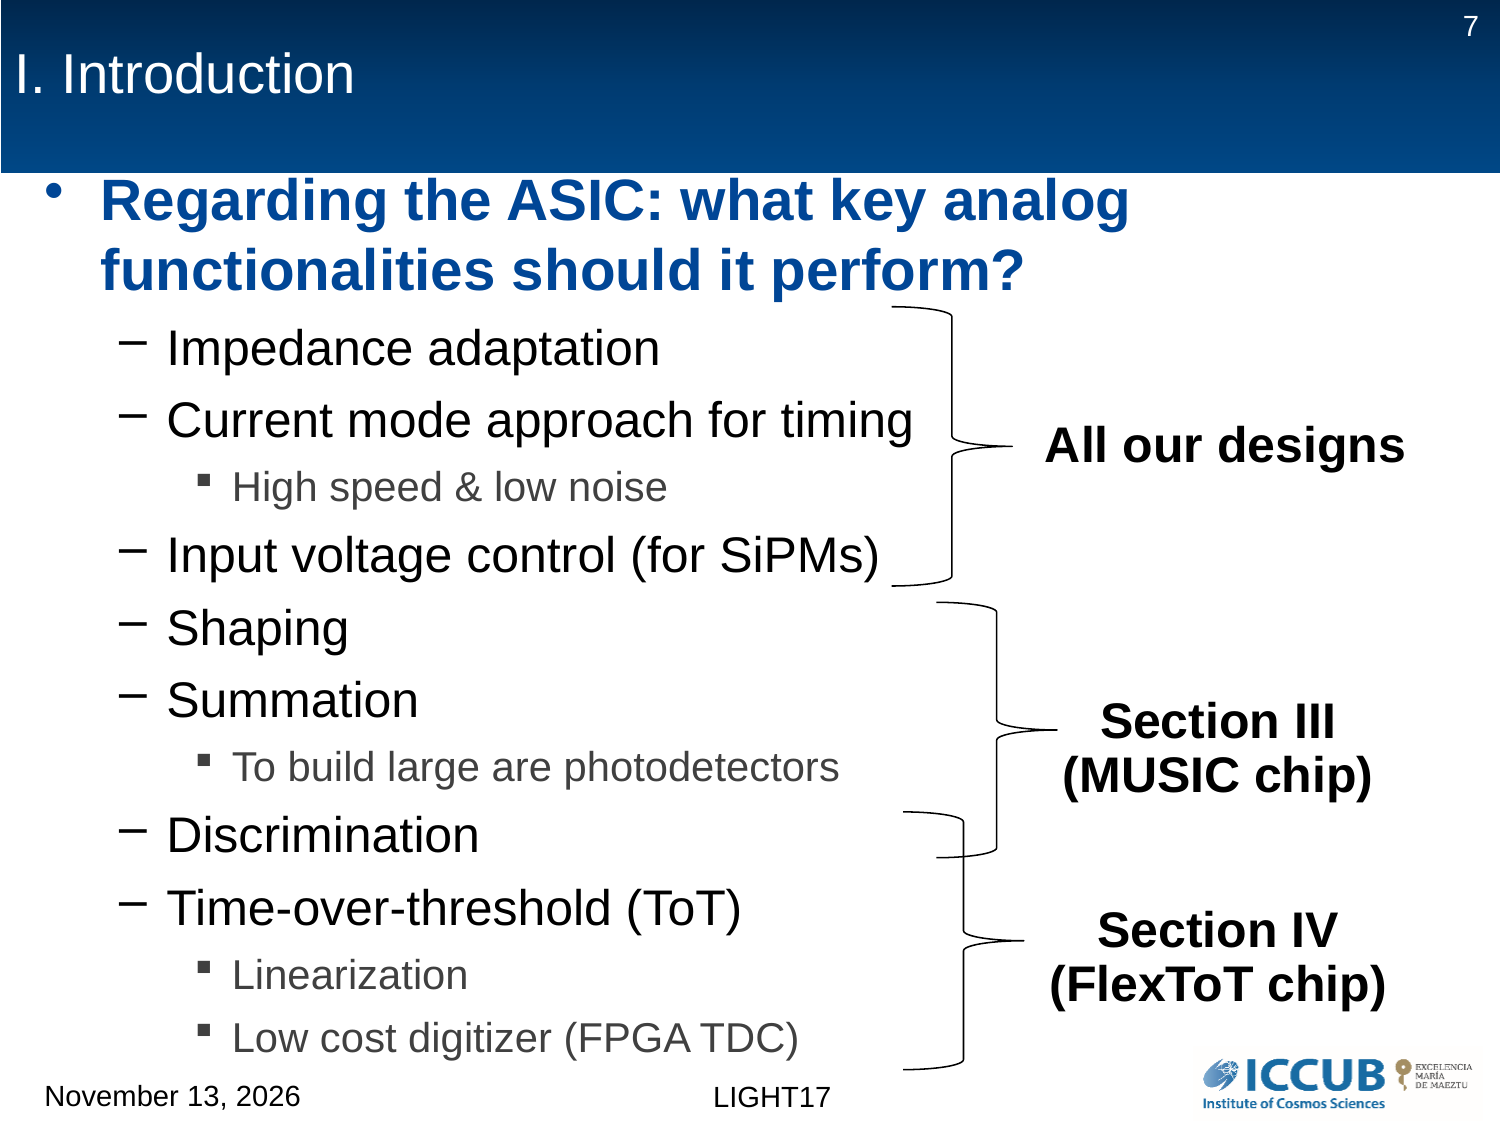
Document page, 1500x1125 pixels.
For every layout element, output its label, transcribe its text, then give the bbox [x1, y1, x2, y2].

text_box Section III (MUSIC chip) [1025, 687, 1412, 811]
text_box [903, 811, 1024, 1070]
list Regarding the ASIC: what key analog functionalities should it perform? Impedance adaptation Current mode approach for timing High speed & low noise Input voltage control (for SiPMs) Shaping Summation To build large are photodetectors Discrimination Time-over-threshold (ToT) Linearization Low cost digitizer (FPGA TDC) [29, 155, 1223, 906]
footer LIGHT17 [534, 1070, 1011, 1116]
picture [1193, 1046, 1483, 1121]
text_box [891, 306, 1013, 587]
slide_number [29, 1069, 343, 1116]
title I. Introduction [0, 0, 1289, 142]
text_box [936, 602, 1025, 857]
picture [1, 0, 1500, 173]
slide_number 7 [1340, 0, 1495, 53]
text_box All our designs [1030, 411, 1422, 481]
text_box Section IV (FlexToT chip) [1025, 897, 1412, 1020]
